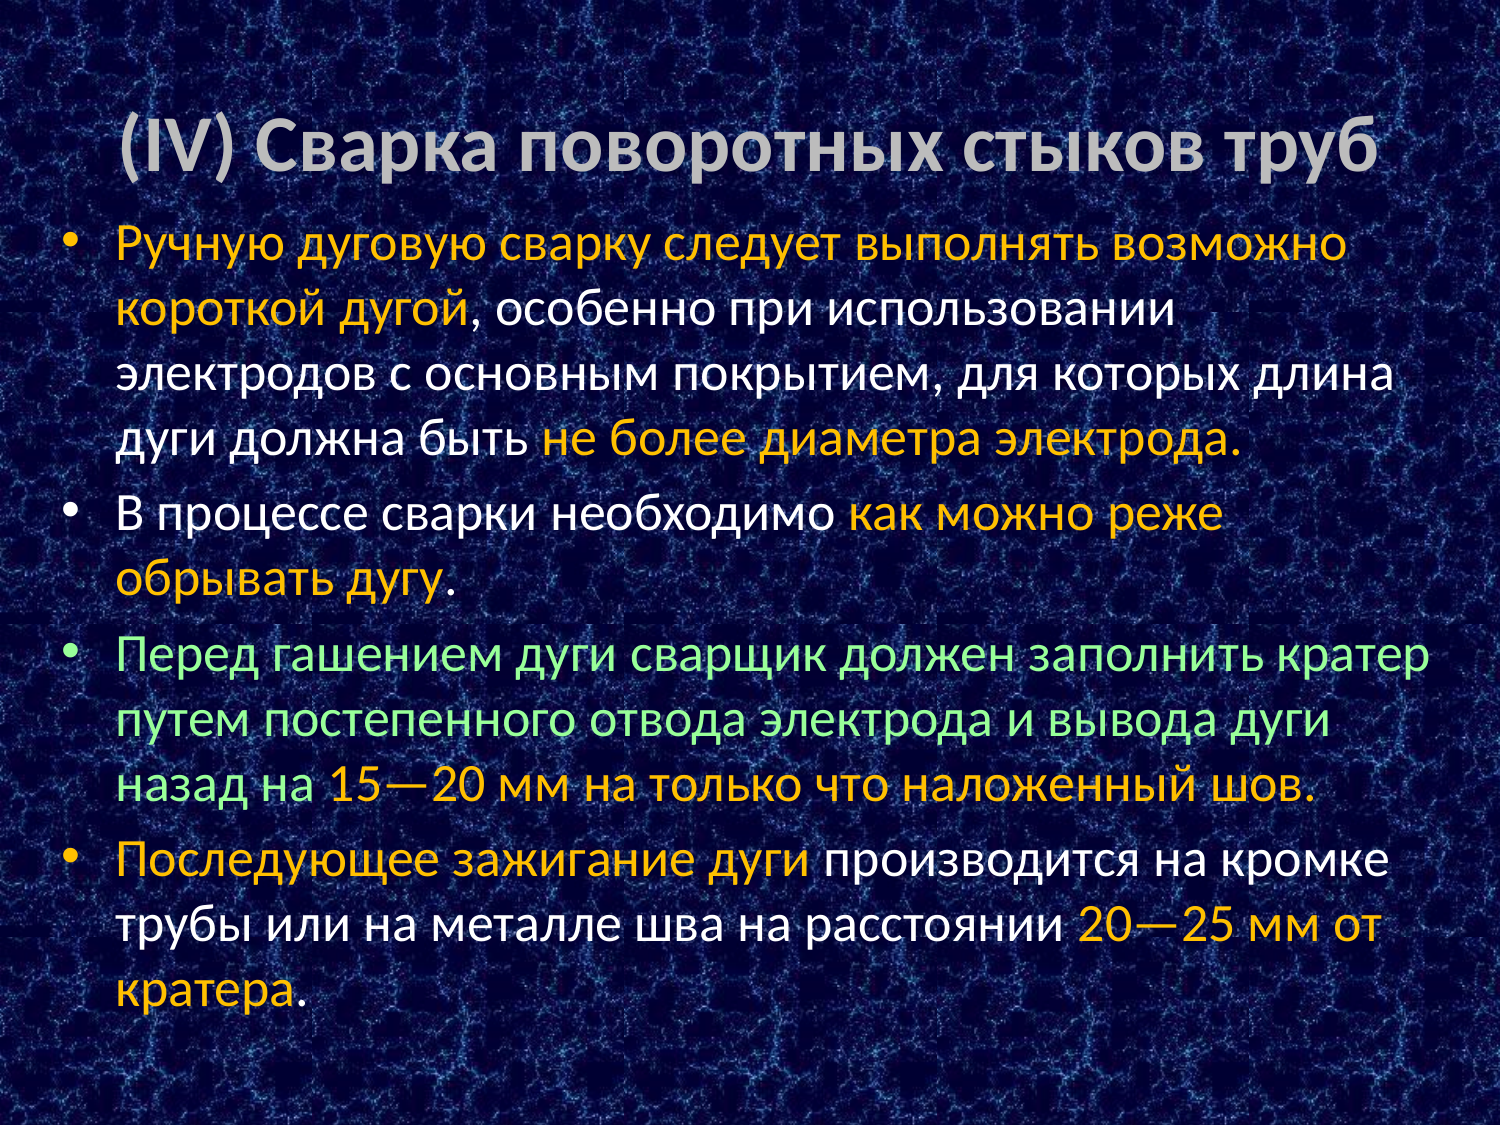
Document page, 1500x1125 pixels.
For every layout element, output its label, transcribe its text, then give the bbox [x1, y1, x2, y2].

title (IV) Сварка поворотных стыков труб [75, 45, 1425, 199]
picture [0, 0, 1500, 1125]
list Ручную дуговую сварку следует выполнять возможно короткой дугой, особенно при использовании электродов с основным покрытием, для которых длина дуги должна быть не более диаметра электрода. В процессе сварки необходимо как можно реже обрывать дугу. Перед гашением дуги сварщик должен заполнить кратер путем постепенного отвода электрода и вывода дуги назад на 15—20 мм на только что наложенный шов. Последующее зажигание дуги производится на кромке трубы или на металле шва на расстоянии 20—25 мм от кратера. [46, 199, 1465, 1090]
